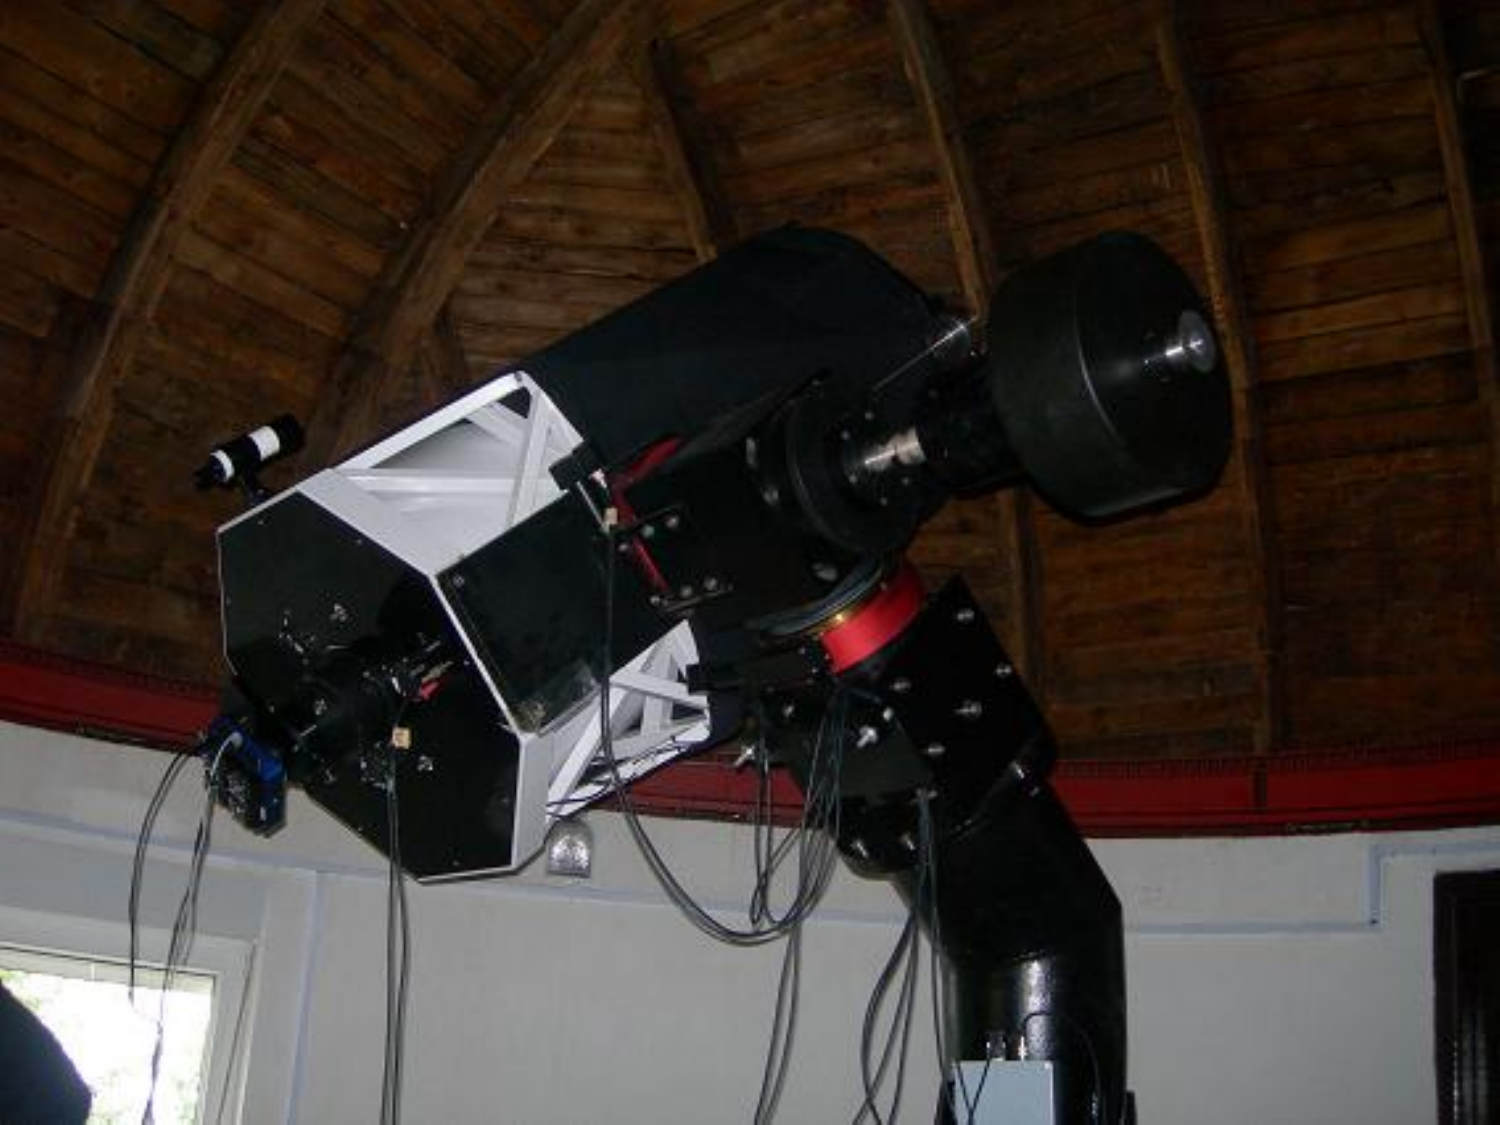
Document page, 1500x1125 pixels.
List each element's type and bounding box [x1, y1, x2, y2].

list [0, 0, 1500, 1125]
